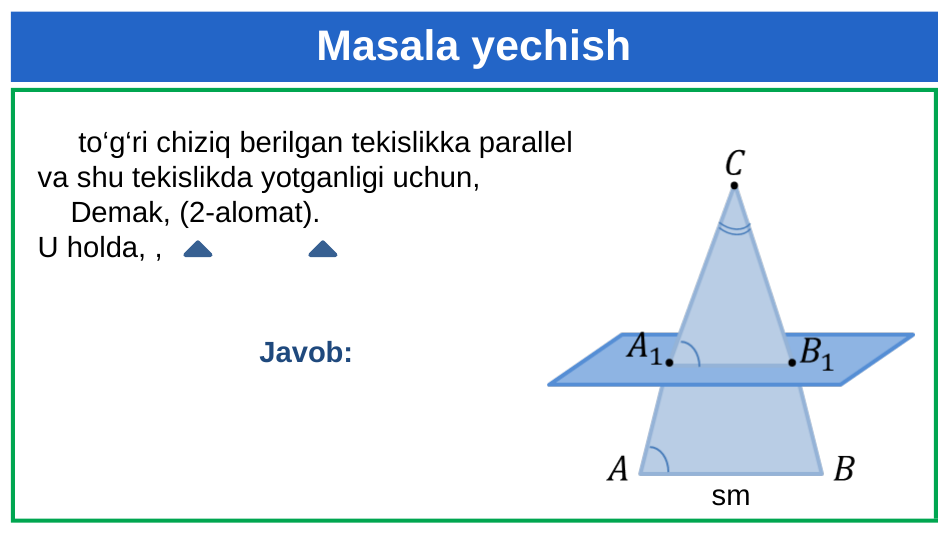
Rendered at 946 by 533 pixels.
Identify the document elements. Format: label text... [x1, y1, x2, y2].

text_box [47, 107, 898, 301]
picture [547, 128, 916, 499]
text_box [183, 240, 213, 258]
title Masala yechish [10, 15, 936, 107]
text_box [308, 240, 338, 258]
